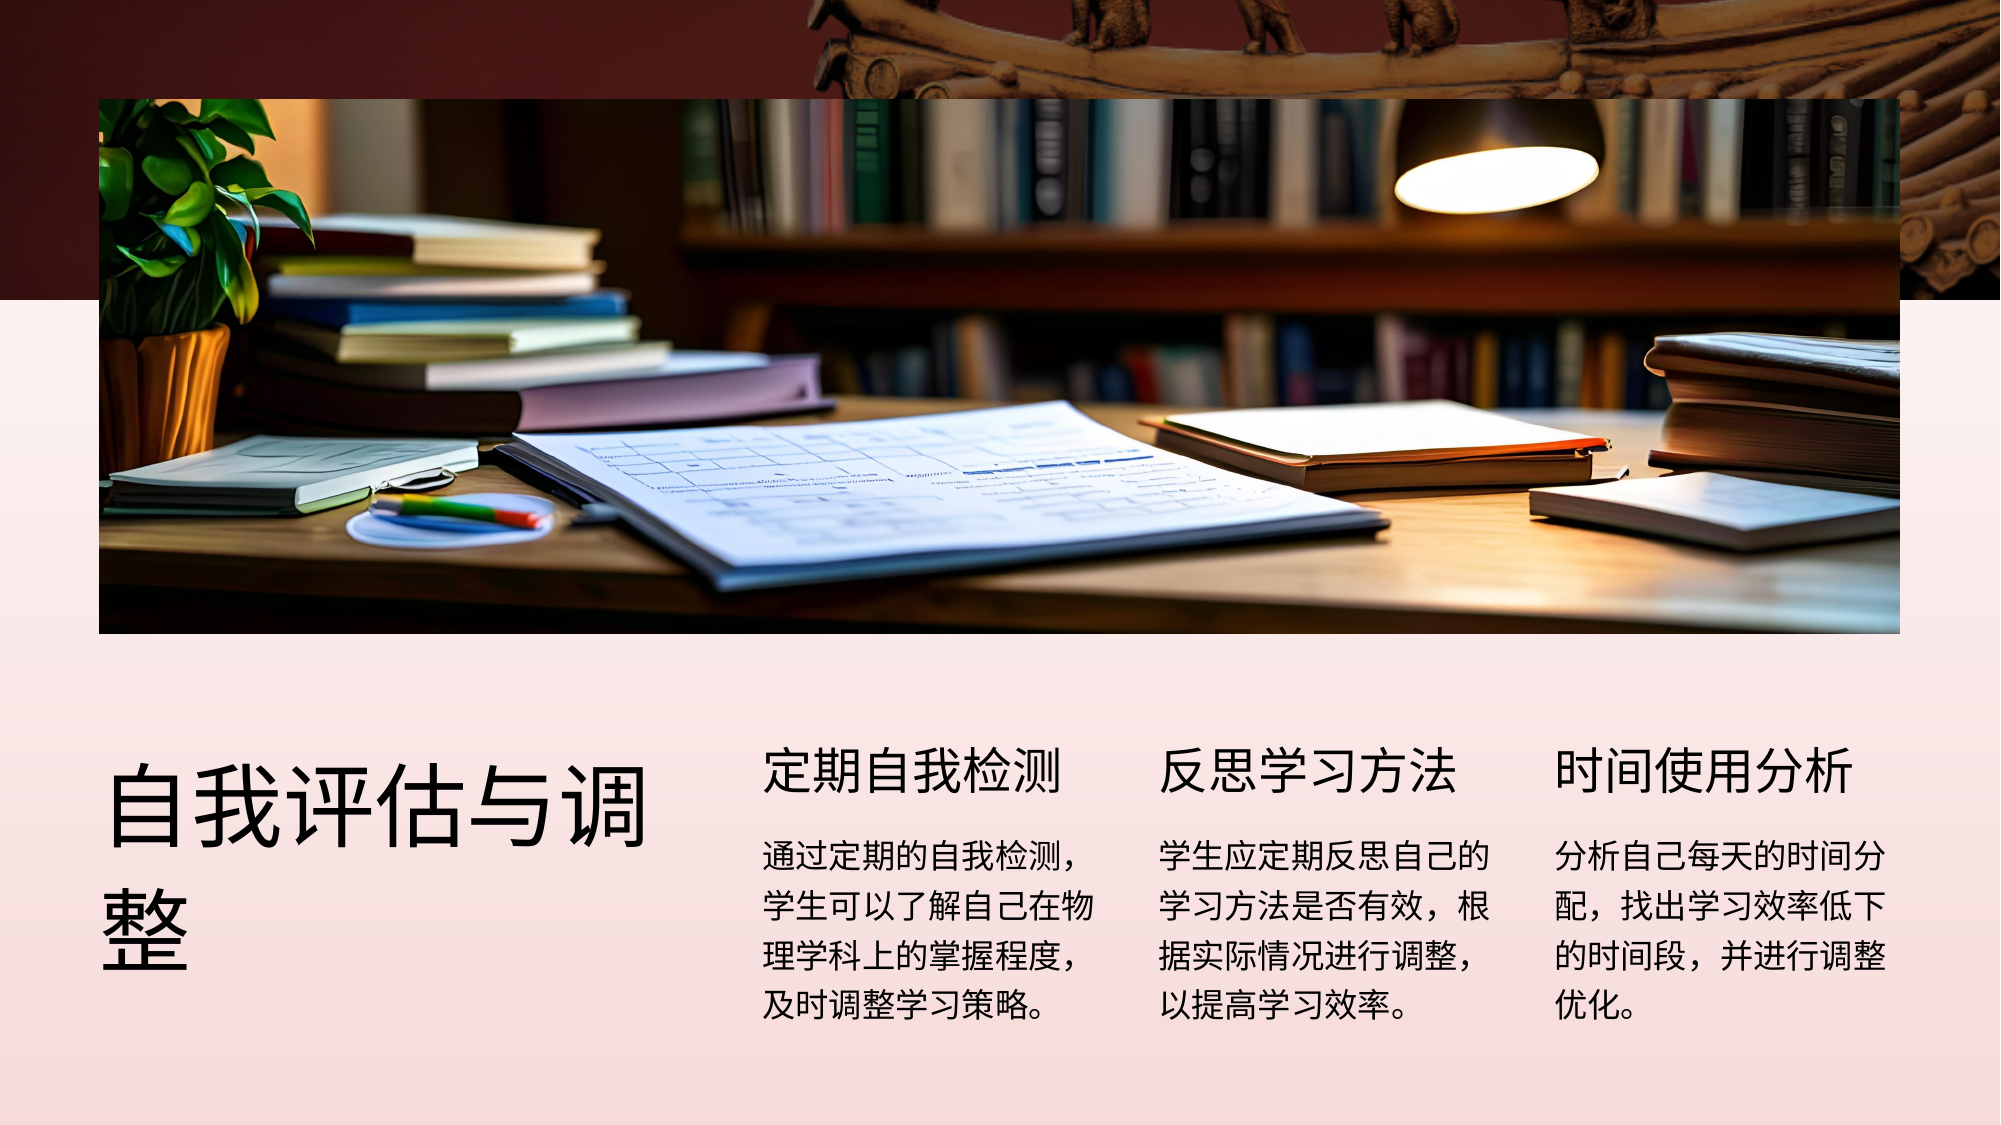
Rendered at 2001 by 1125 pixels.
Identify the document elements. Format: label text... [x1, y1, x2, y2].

text_box 自我评估与调整 [99, 733, 686, 984]
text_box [761, 732, 1913, 1026]
picture [0, 0, 2000, 634]
